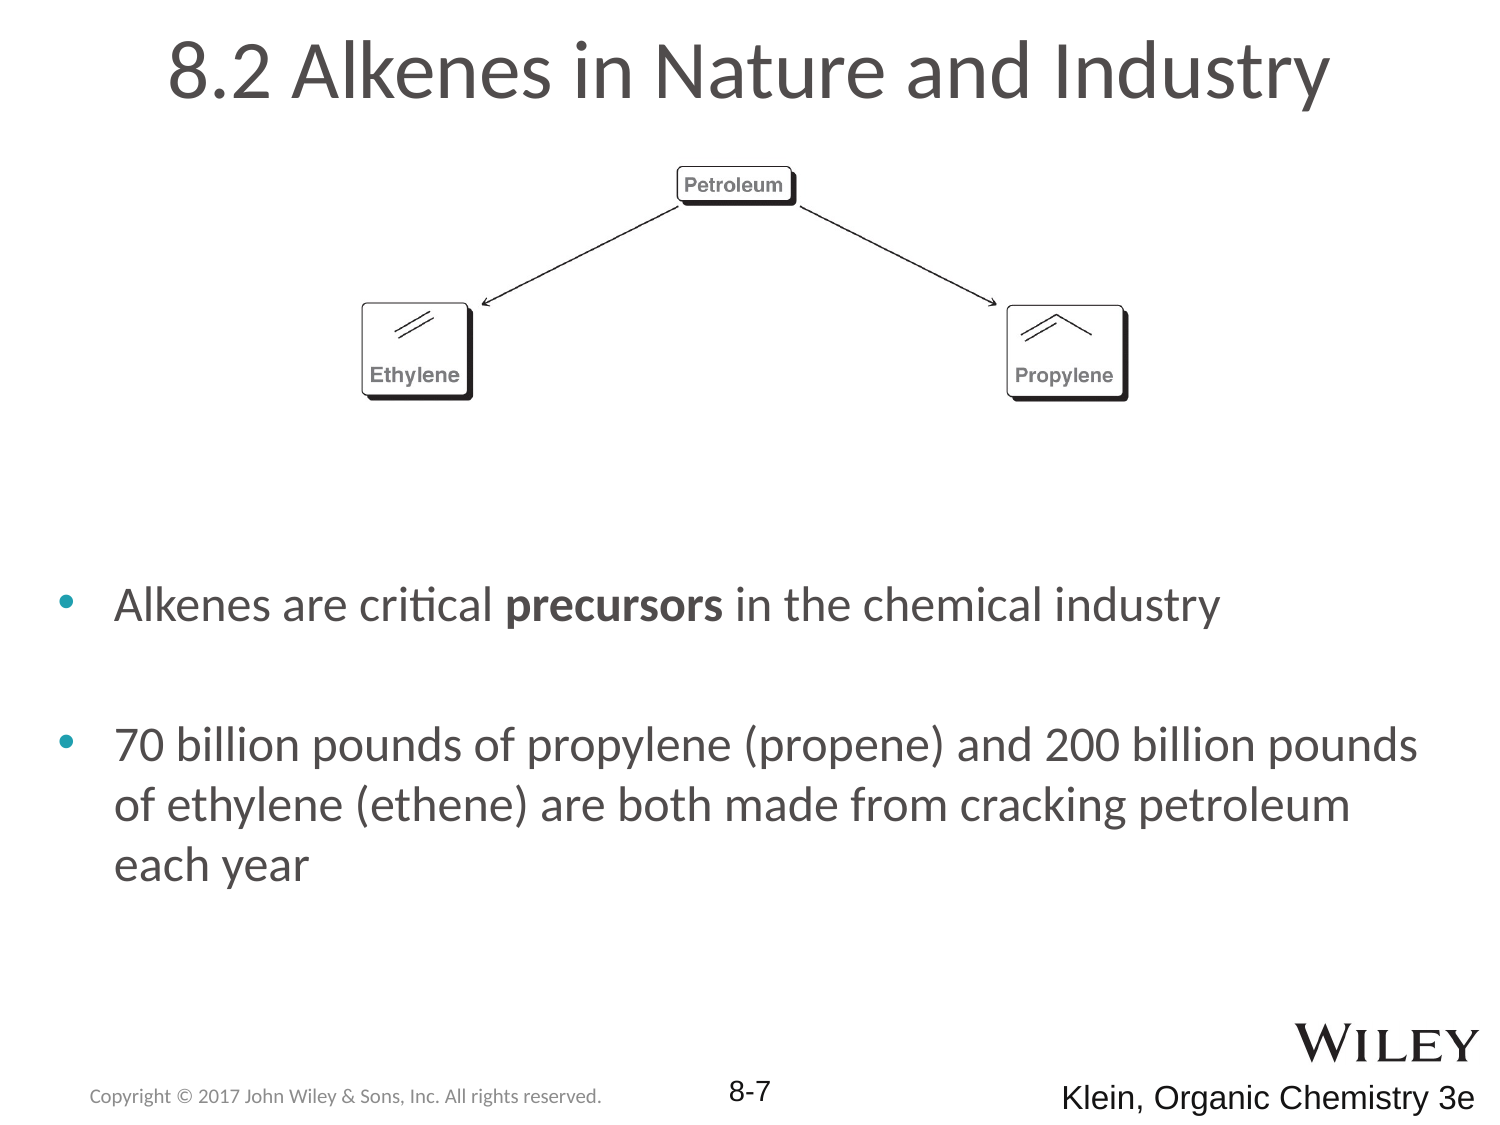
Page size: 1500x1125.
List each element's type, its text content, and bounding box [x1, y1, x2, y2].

list Alkenes are critical precursors in the chemical industry 70 billion pounds of propylene (propene) and 200 billion pounds of ethylene (ethene) are both made from cracking petroleum each year [42, 563, 1469, 847]
slide_number 8-7 [575, 1065, 925, 1125]
picture [355, 157, 1134, 406]
slide_number Copyright © 2017 John Wiley & Sons, Inc. All rights reserved. [75, 1065, 575, 1125]
title 8.2 Alkenes in Nature and Industry [74, 0, 1426, 132]
picture [1292, 1021, 1480, 1065]
footer Klein, Organic Chemistry 3e [1025, 1068, 1500, 1125]
